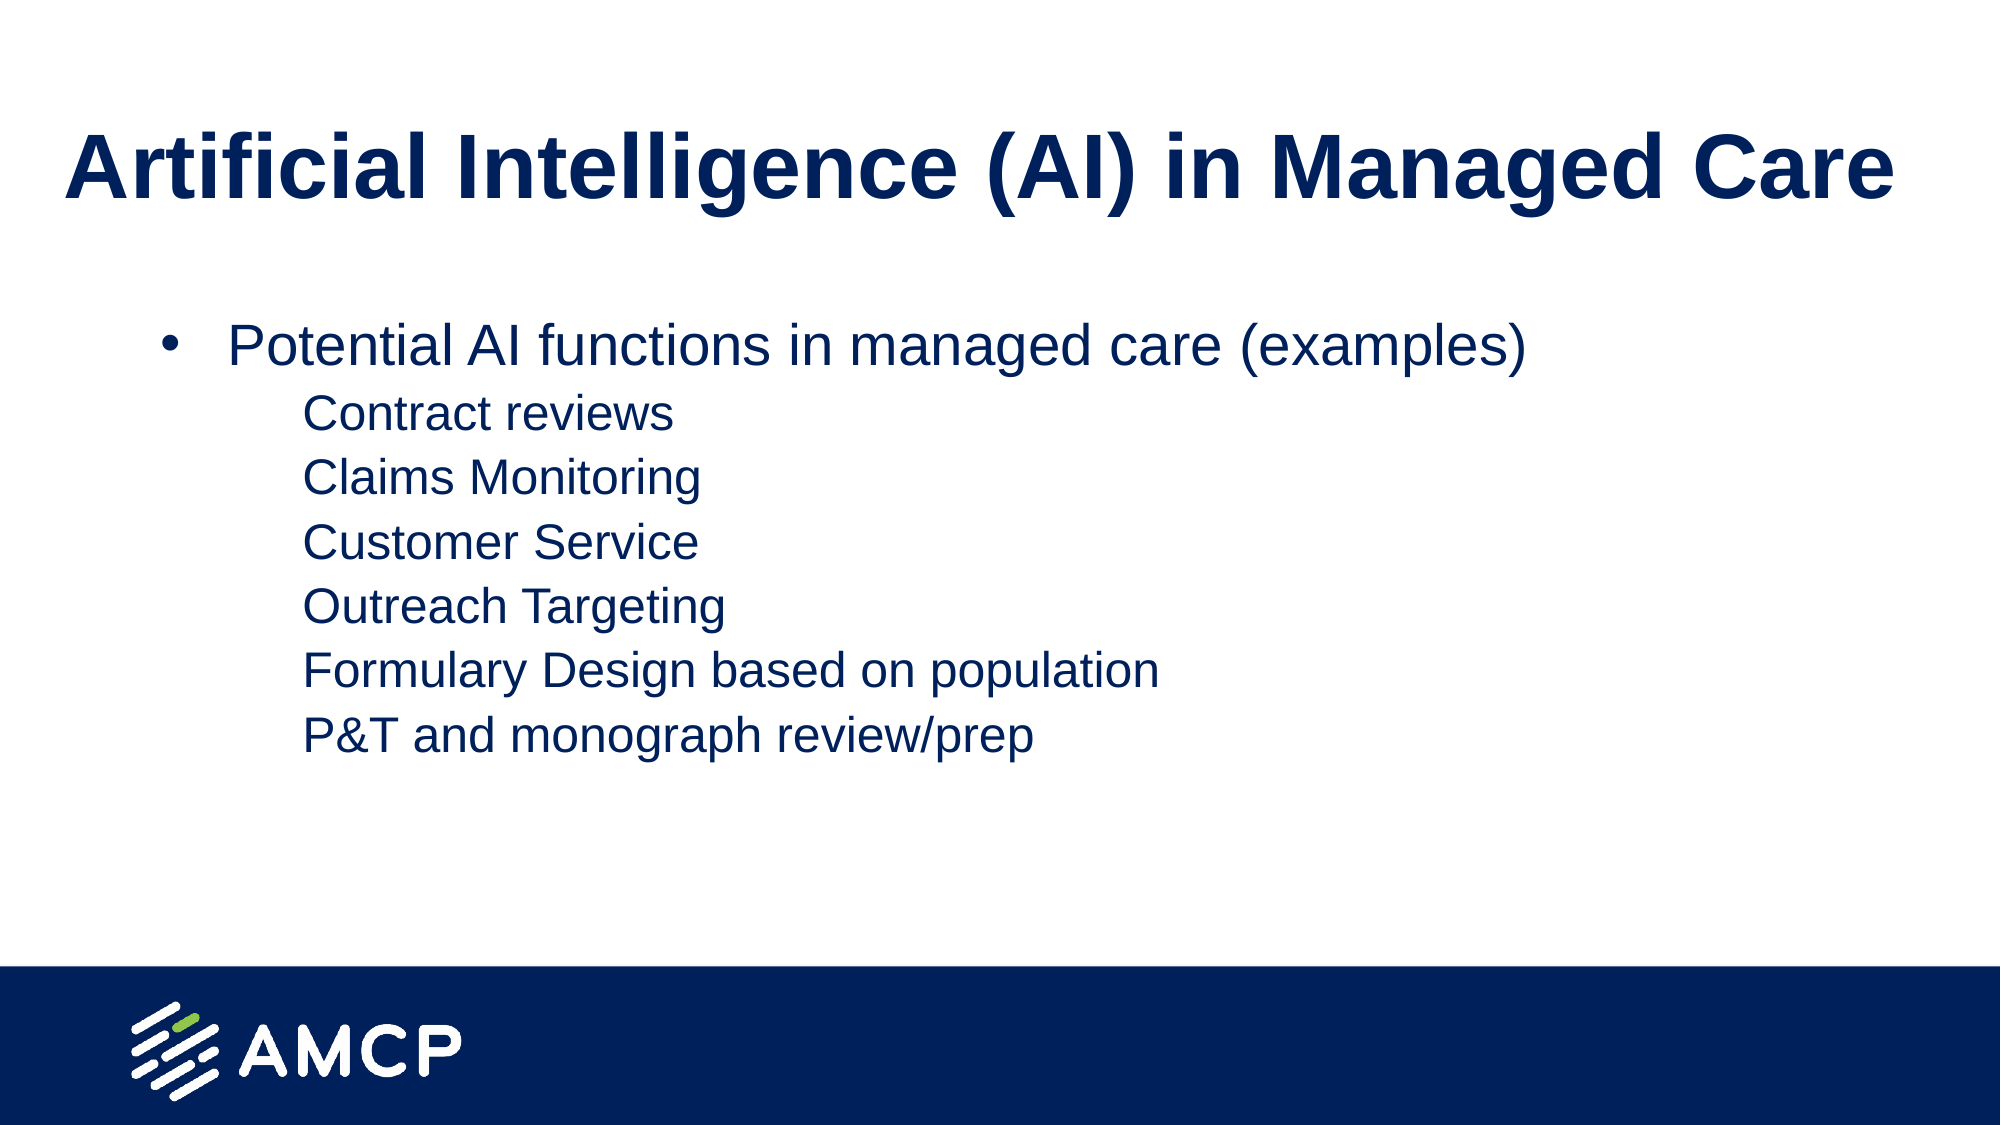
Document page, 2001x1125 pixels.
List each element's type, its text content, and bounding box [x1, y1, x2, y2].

picture [0, 666, 813, 1125]
list Potential AI functions in managed care (examples) Contract reviews Claims Monitoring Customer Service Outreach Targeting Formulary Design based on population P&T and monograph review/prep [137, 299, 1863, 940]
title Artificial Intelligence (AI) in Managed Care [48, 59, 1976, 278]
